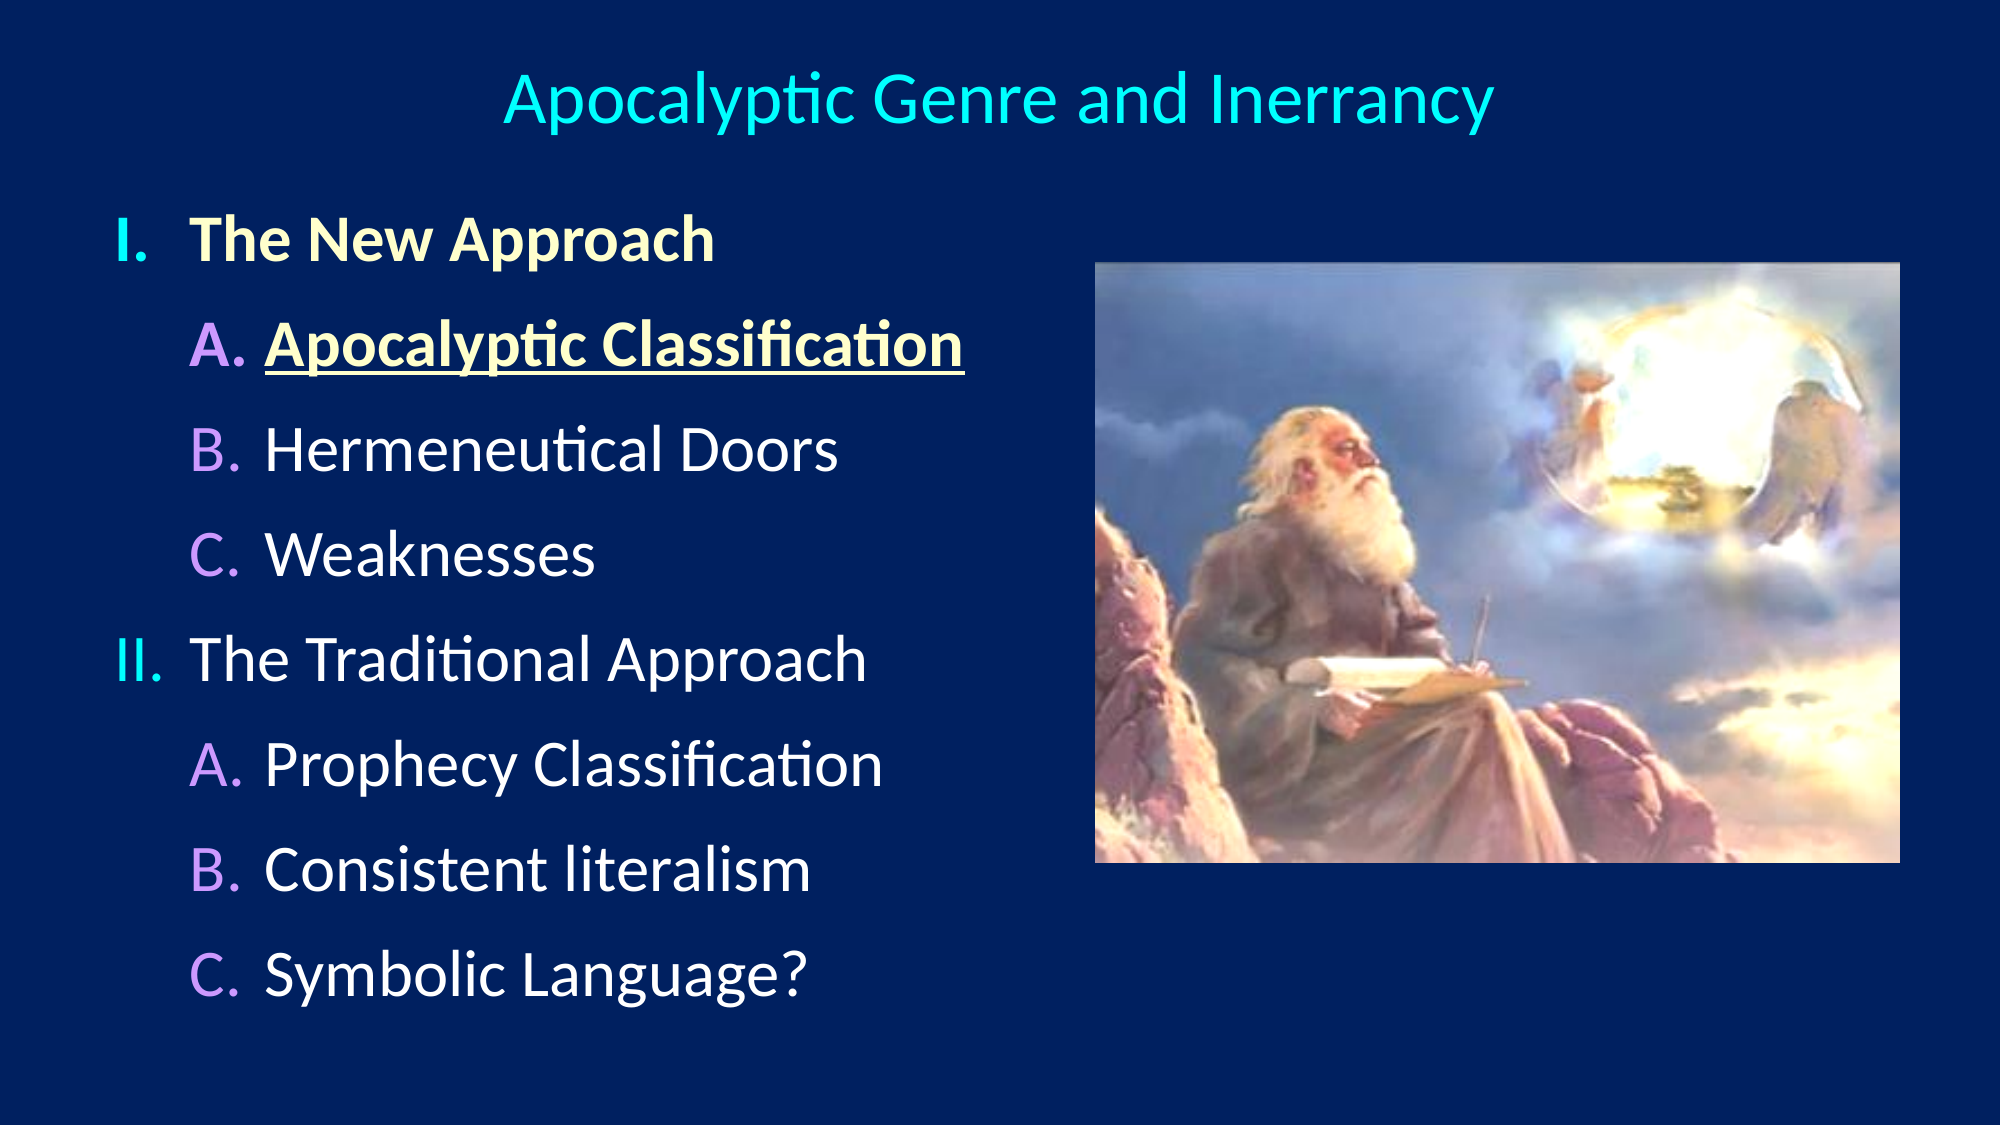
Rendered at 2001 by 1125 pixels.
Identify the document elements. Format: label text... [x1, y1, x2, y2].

title Apocalyptic Genre and Inerrancy [464, 37, 1536, 150]
list The New Approach Apocalyptic Classification Hermeneutical Doors Weaknesses The Traditional Approach Prophecy Classification Consistent literalism Symbolic Language? [99, 187, 1113, 1076]
picture [1095, 262, 1901, 863]
